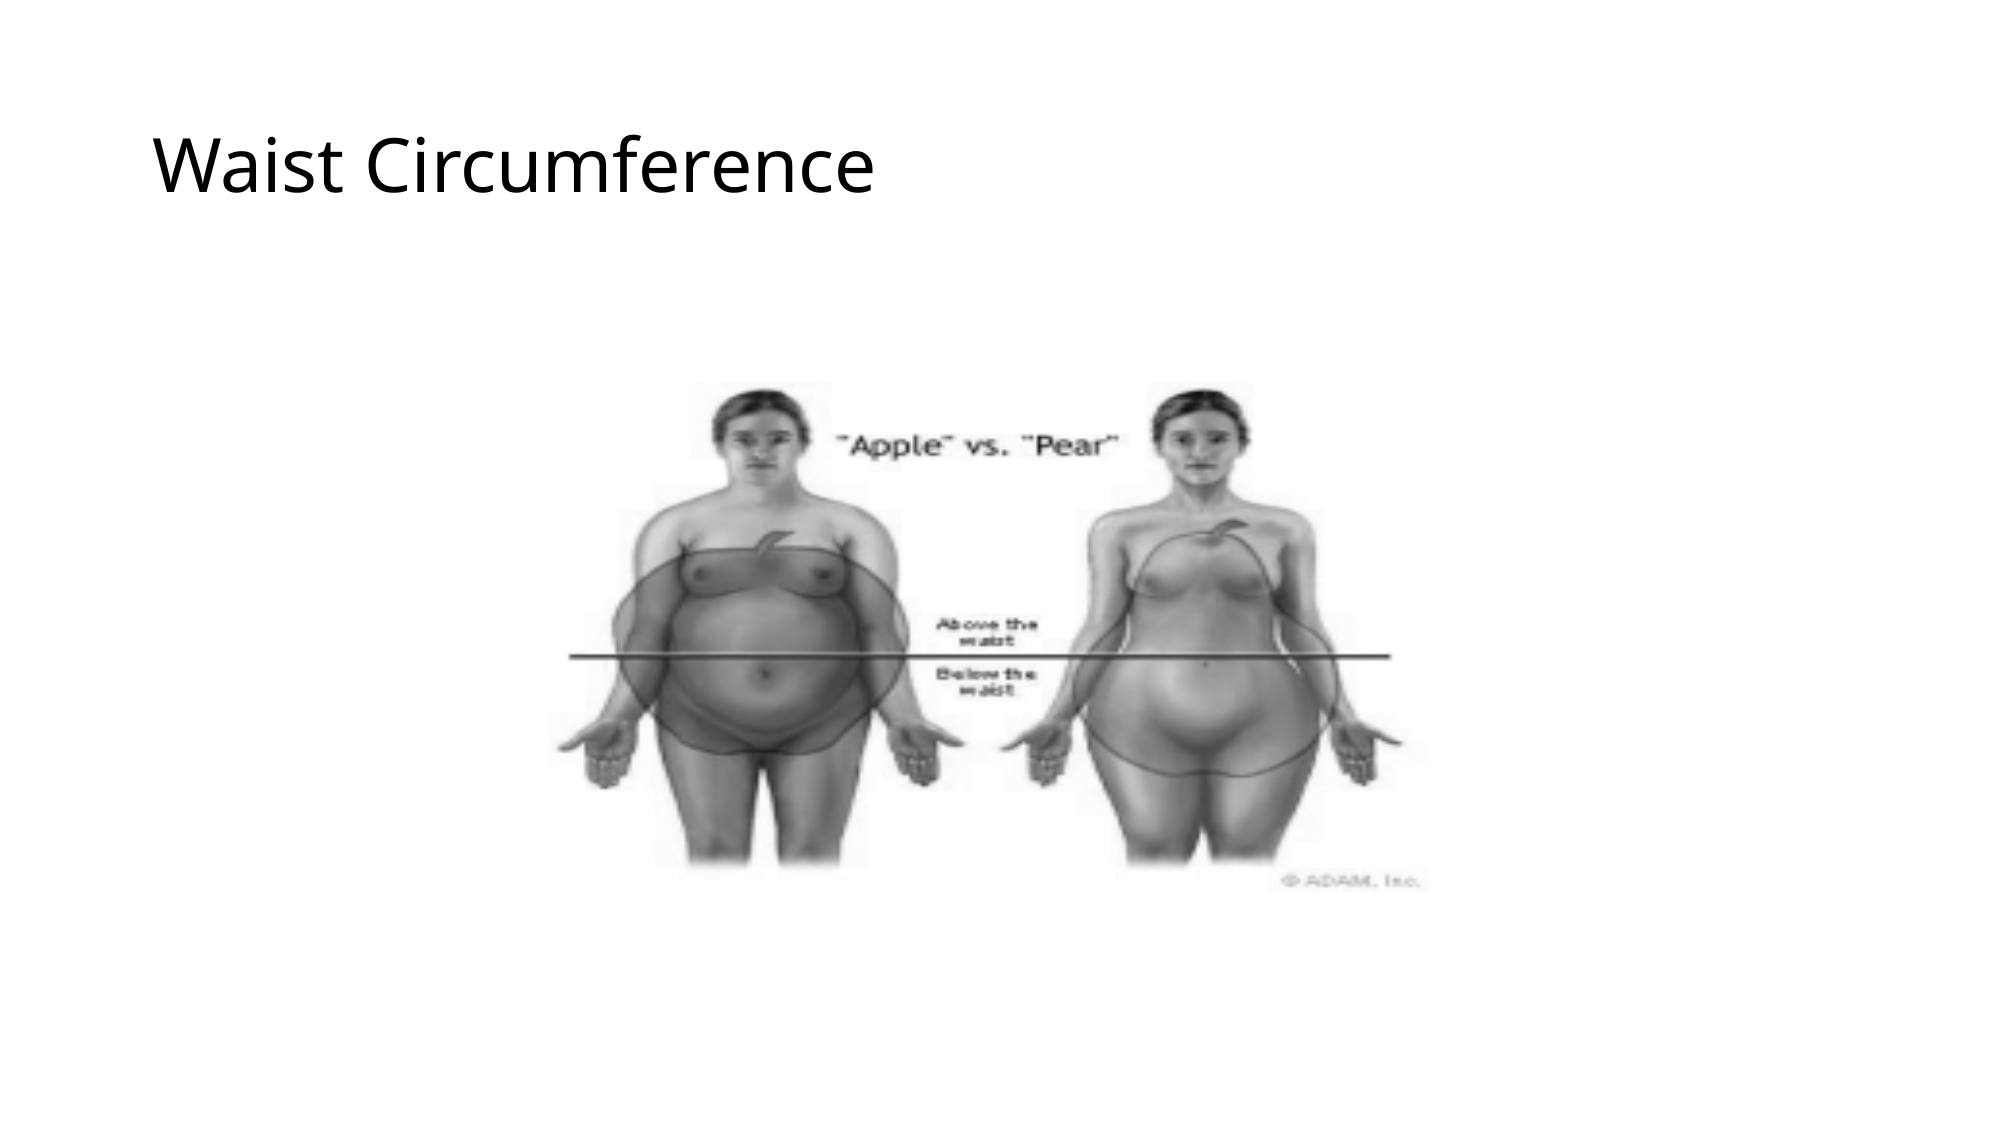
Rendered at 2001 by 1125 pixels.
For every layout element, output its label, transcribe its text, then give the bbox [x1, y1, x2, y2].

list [428, 299, 1571, 1014]
title Waist Circumference [137, 59, 1863, 278]
